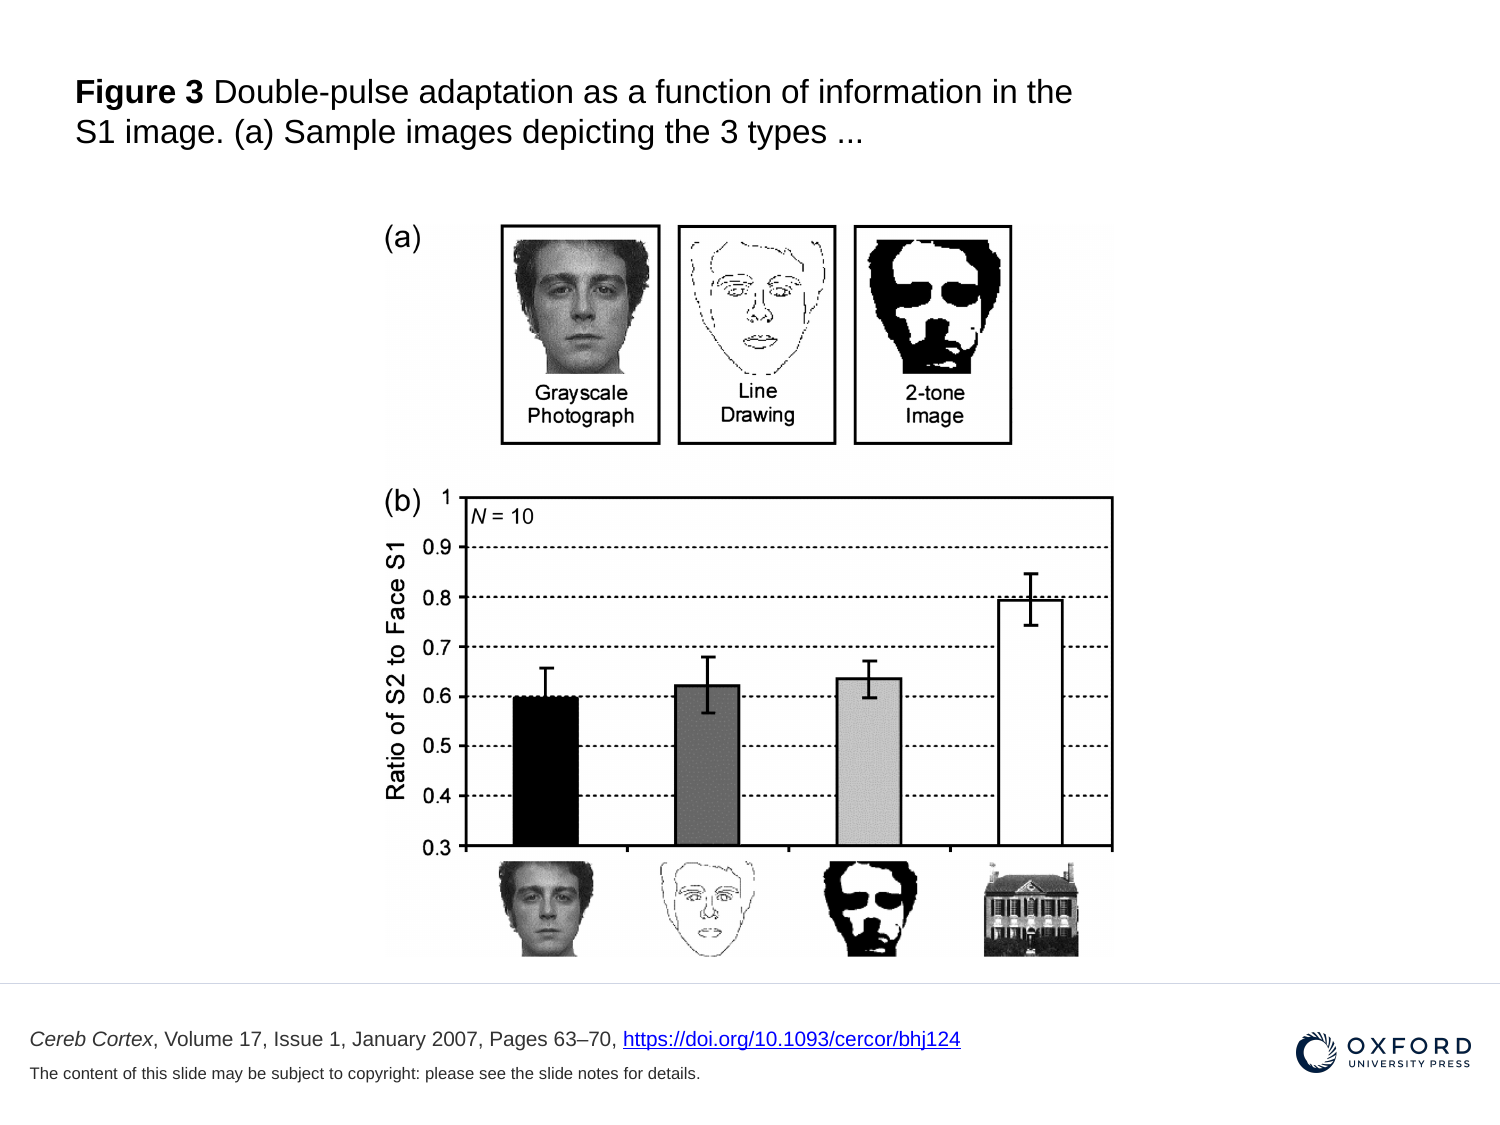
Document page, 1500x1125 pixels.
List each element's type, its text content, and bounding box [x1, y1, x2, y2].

footer Cereb Cortex, Volume 17, Issue 1, January 2007, Pages 63–70, https://doi.org/10.1093/cercor/bhj124 The content of this slide may be subject to copyright: please see the slide notes for details. [0, 983, 1260, 1125]
picture [385, 224, 1114, 957]
title Figure 3 Double-pulse adaptation as a function of information in the S1 image. (a) Sample images depicting the 3 types ... [75, 69, 1078, 171]
picture [1296, 1032, 1471, 1073]
